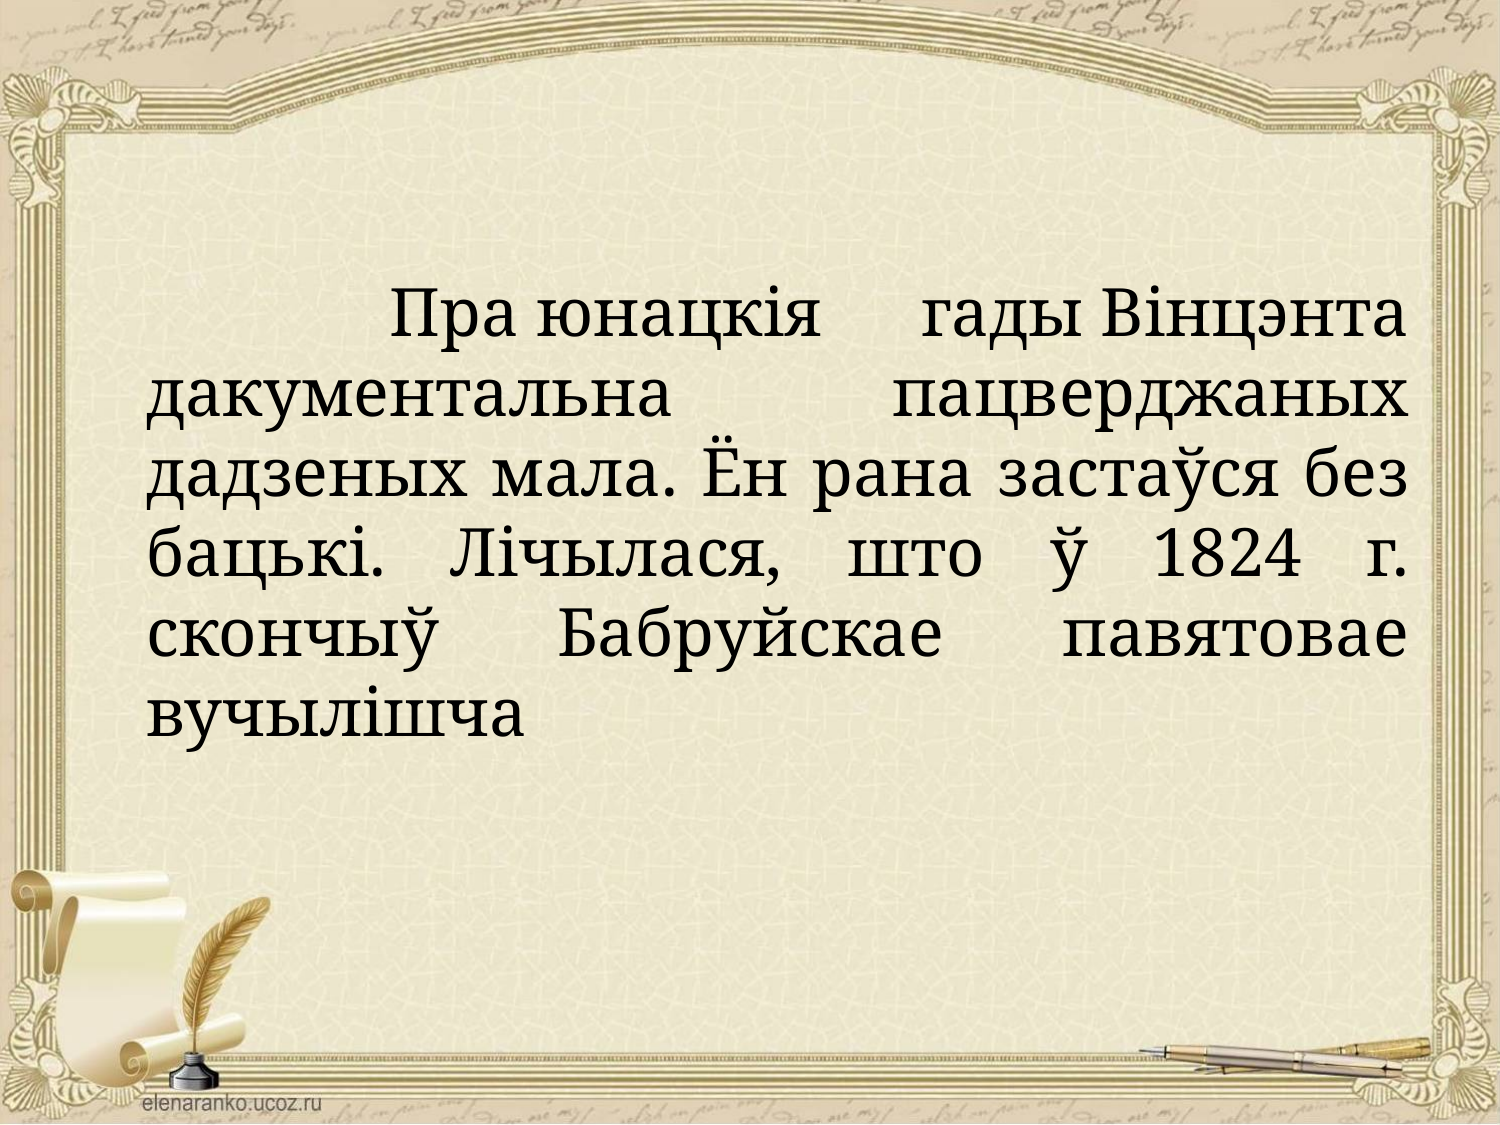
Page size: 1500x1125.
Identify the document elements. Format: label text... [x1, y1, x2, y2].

picture [0, 0, 1500, 1125]
list Пра юнацкія гады Вінцэнта дакументальна пацверджаных дадзеных мала. Ён рана застаўся без бацькі. Лічылася, што ў 1824 г. скончыў Бабруйскае павятовае вучылішча [75, 262, 1425, 1005]
